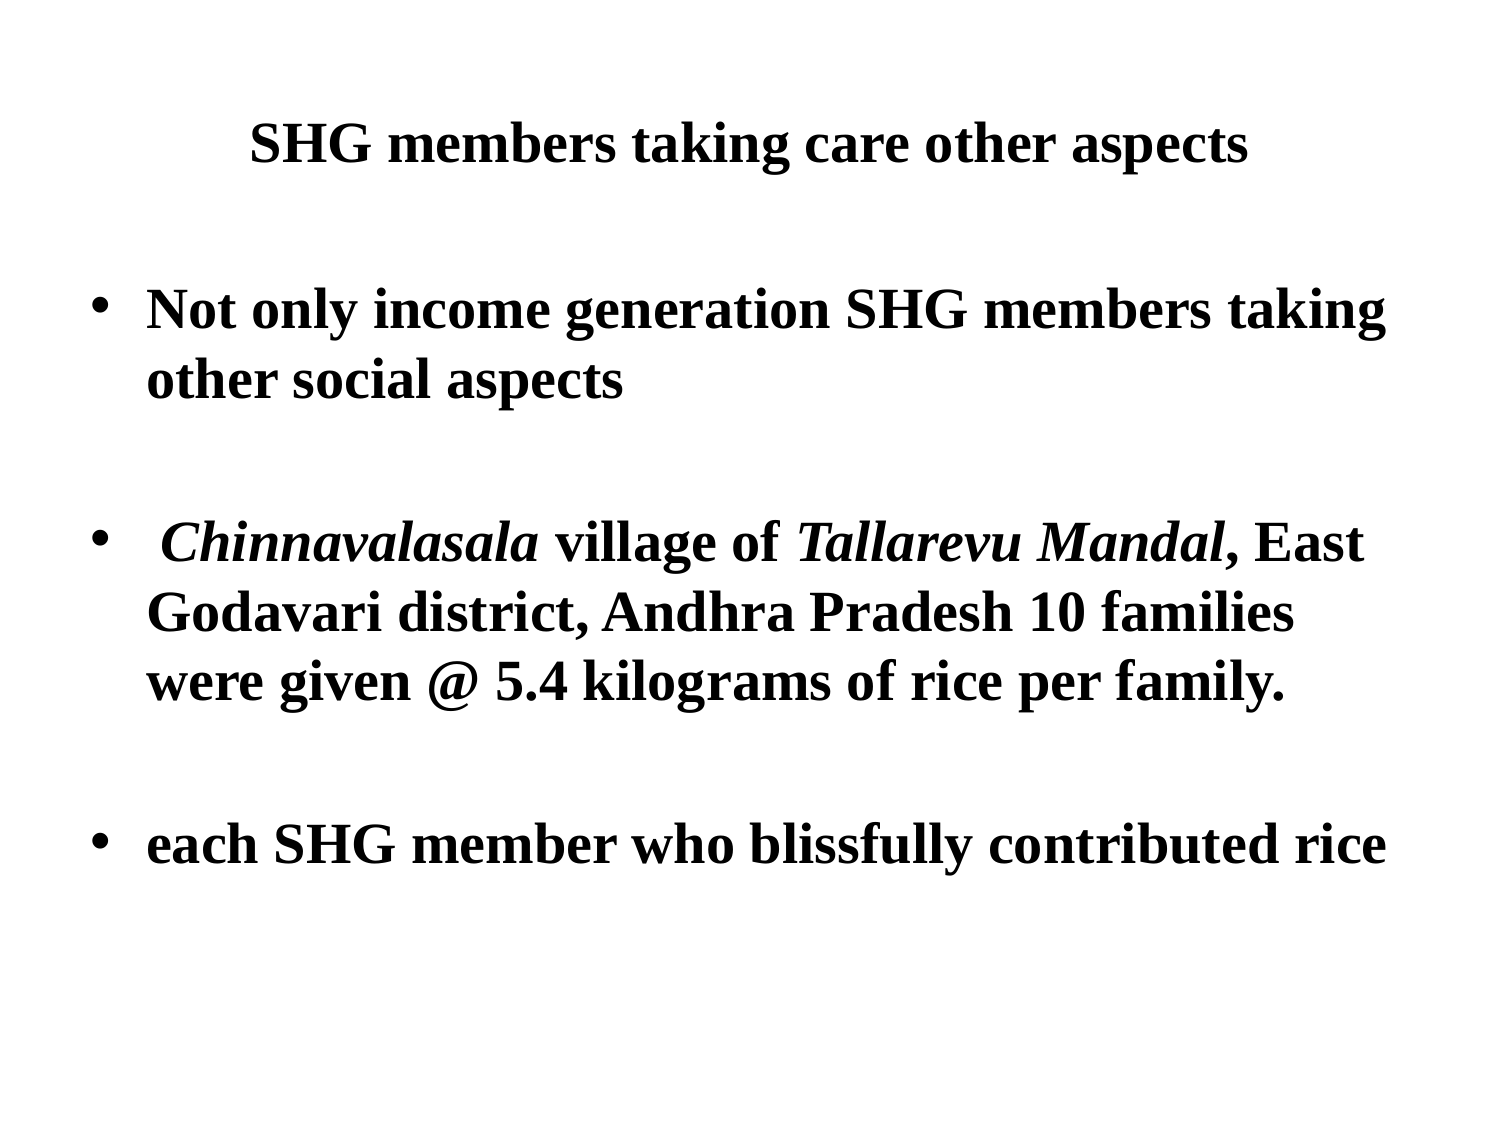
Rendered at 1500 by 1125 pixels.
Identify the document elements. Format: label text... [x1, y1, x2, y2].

title SHG members taking care other aspects [75, 45, 1425, 233]
list Not only income generation SHG members taking other social aspects Chinnavalasala village of Tallarevu Mandal, East Godavari district, Andhra Pradesh 10 families were given @ 5.4 kilograms of rice per family. each SHG member who blissfully contributed rice [75, 262, 1425, 1005]
